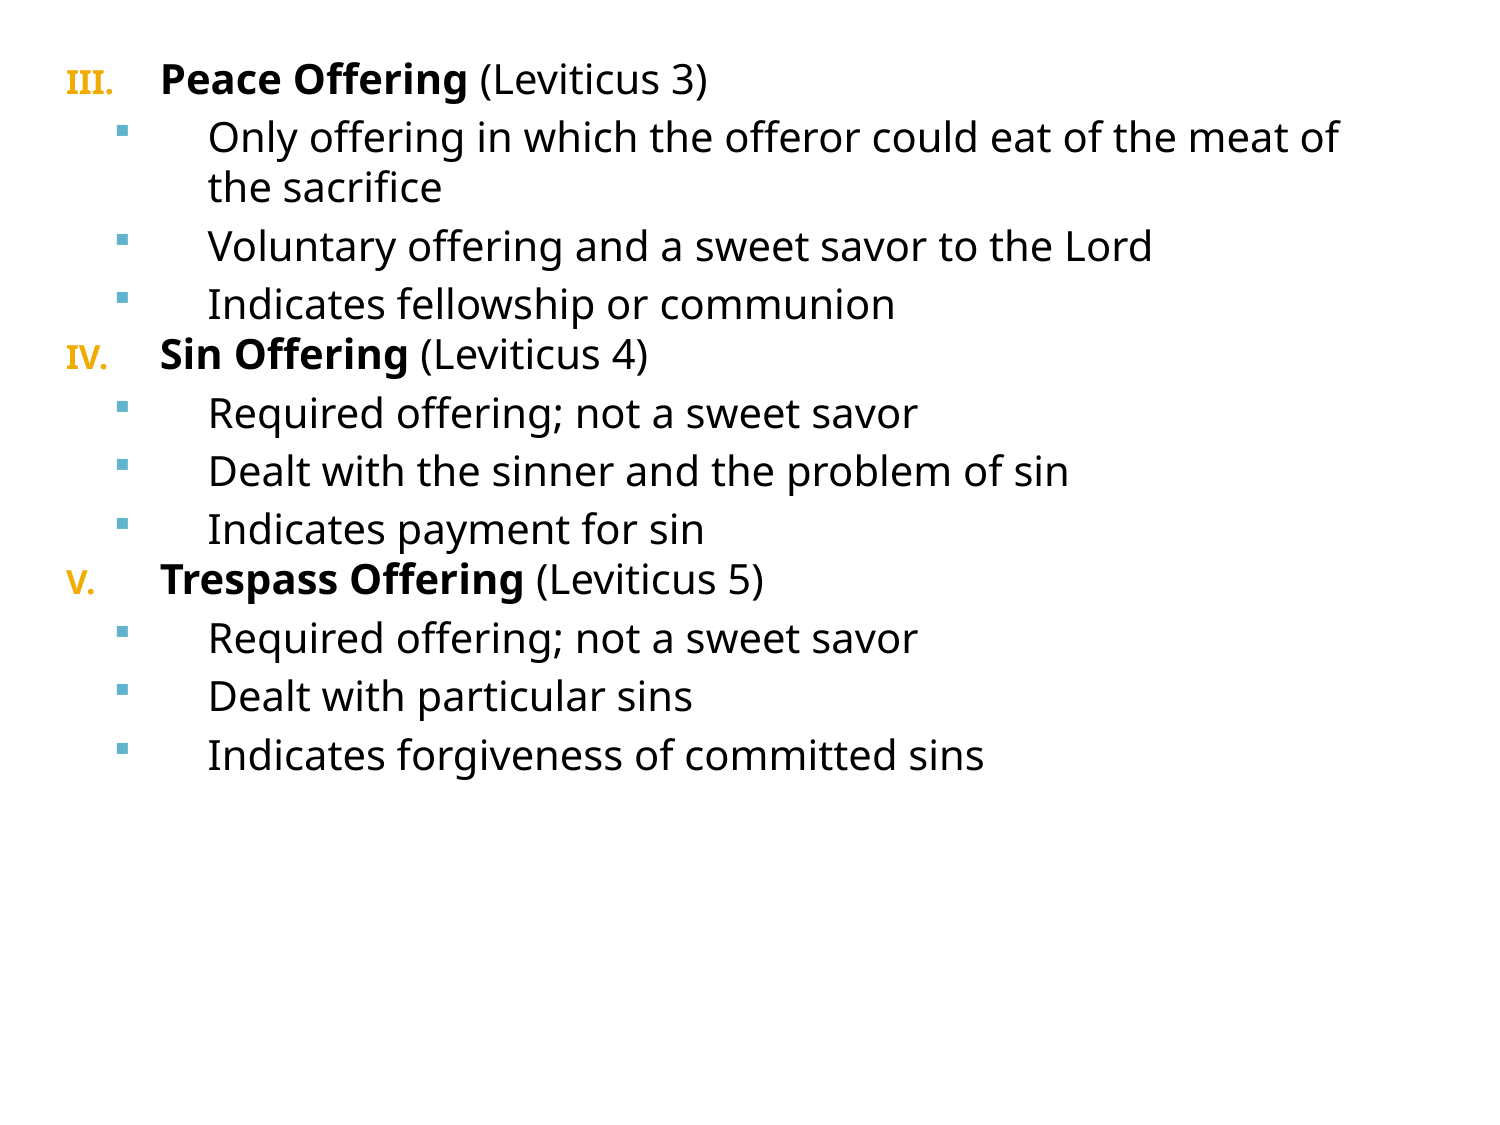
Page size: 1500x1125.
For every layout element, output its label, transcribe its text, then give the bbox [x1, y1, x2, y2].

list Peace Offering (Leviticus 3) Only offering in which the offeror could eat of the meat of the sacrifice Voluntary offering and a sweet savor to the Lord Indicates fellowship or communion Sin Offering (Leviticus 4) Required offering; not a sweet savor Dealt with the sinner and the problem of sin Indicates payment for sin Trespass Offering (Leviticus 5) Required offering; not a sweet savor Dealt with particular sins Indicates forgiveness of committed sins [37, 37, 1375, 1050]
